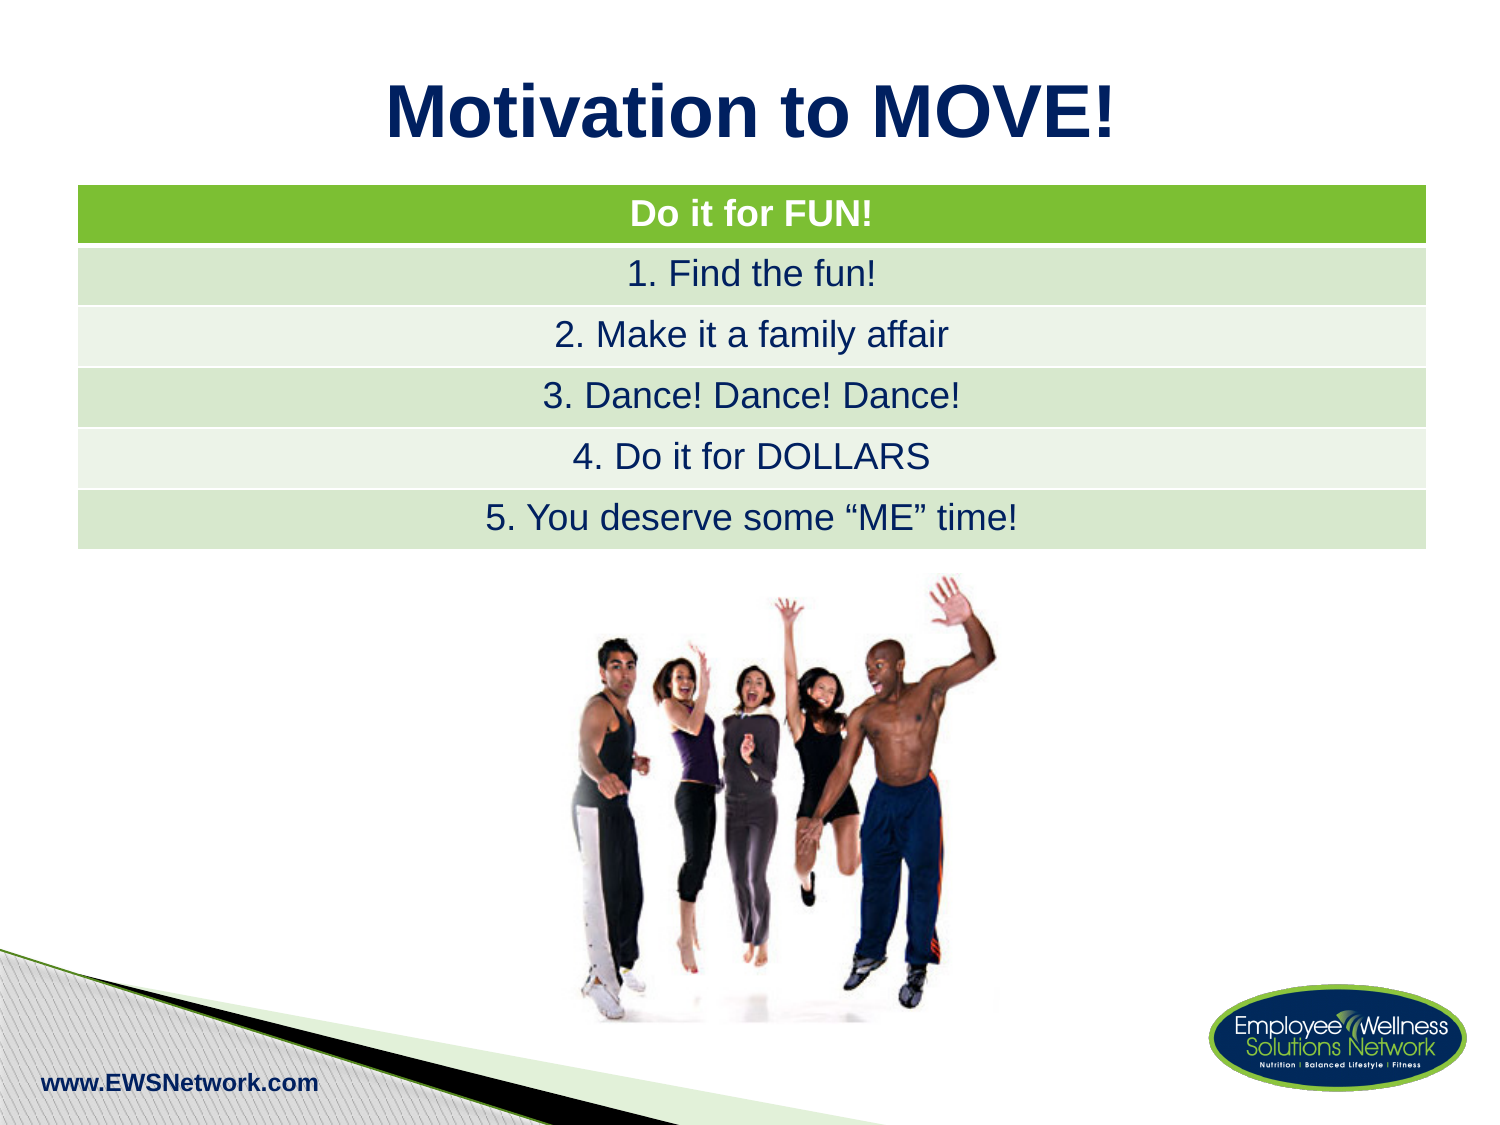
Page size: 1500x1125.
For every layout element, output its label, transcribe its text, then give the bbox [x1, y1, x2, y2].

table_cell 1. Find the fun! [78, 248, 1426, 305]
text_box Motivation to MOVE! [76, 36, 1427, 179]
text_box www.EWSNetwork.com [0, 1058, 361, 1104]
table_cell 2. Make it a family affair [78, 307, 1426, 366]
table_cell 3. Dance! Dance! Dance! [78, 368, 1426, 427]
table_cell 5. You deserve some “ME” time! [78, 490, 1426, 549]
picture [1198, 956, 1477, 1125]
table_cell 4. Do it for DOLLARS [78, 429, 1426, 488]
table_header Do it for FUN! [78, 185, 1426, 243]
picture [513, 573, 1044, 1041]
